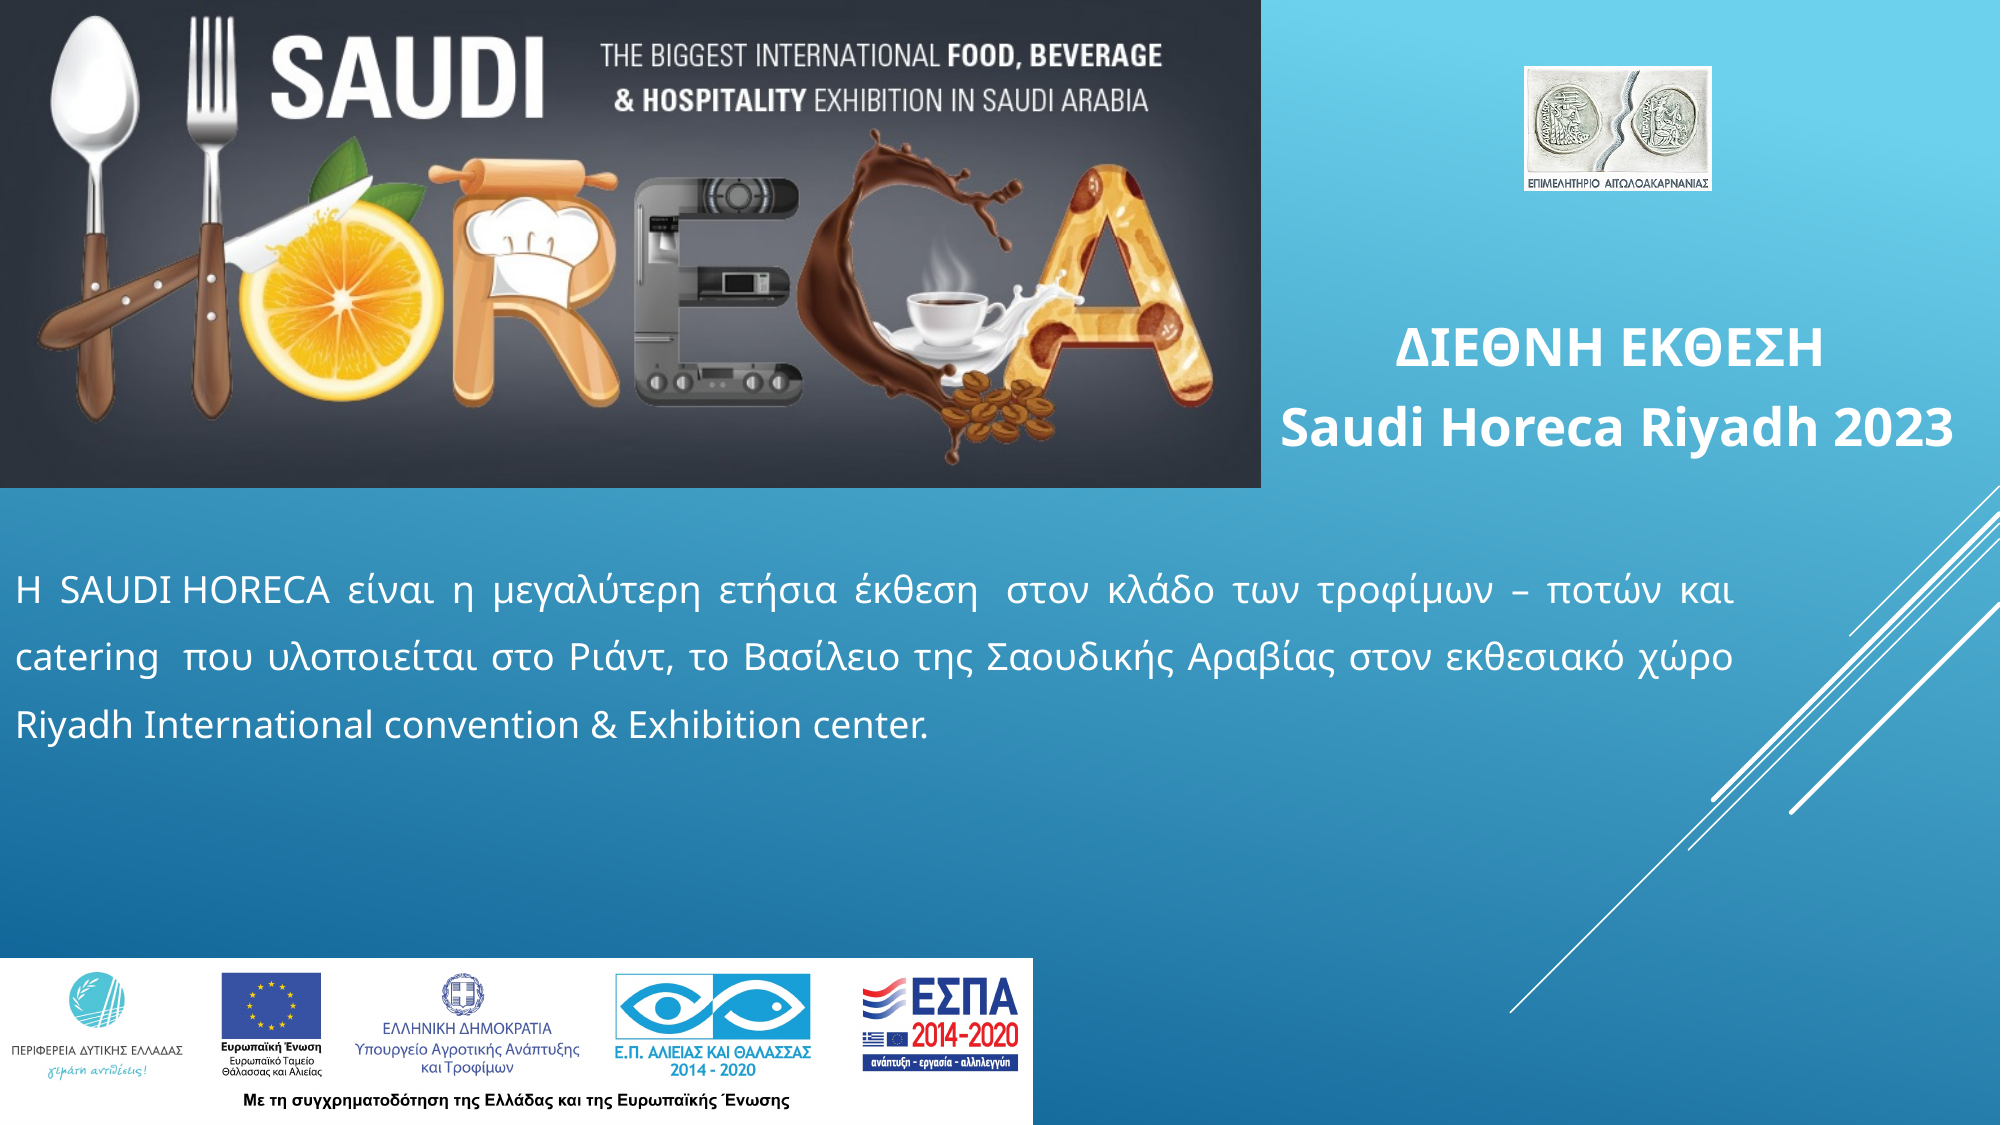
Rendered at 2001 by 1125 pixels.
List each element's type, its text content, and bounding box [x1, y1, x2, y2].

picture [1524, 65, 1712, 191]
list ΔΙΕΘΝΗ ΕΚΘΕΣΗ Saudi Horeca Riyadh 2023 [1262, 177, 1975, 477]
text_box Η SAUDI HORECA είναι η μεγαλύτερη ετήσια έκθεση στον κλάδο των τροφίμων – ποτών και catering που υλοποιείται στο Ριάντ, το Βασίλειο της Σαουδικής Αραβίας στον εκθεσιακό χώρο Riyadh International convention & Exhibition center. [0, 535, 1751, 754]
picture [0, 0, 1262, 488]
picture [0, 957, 1034, 1125]
